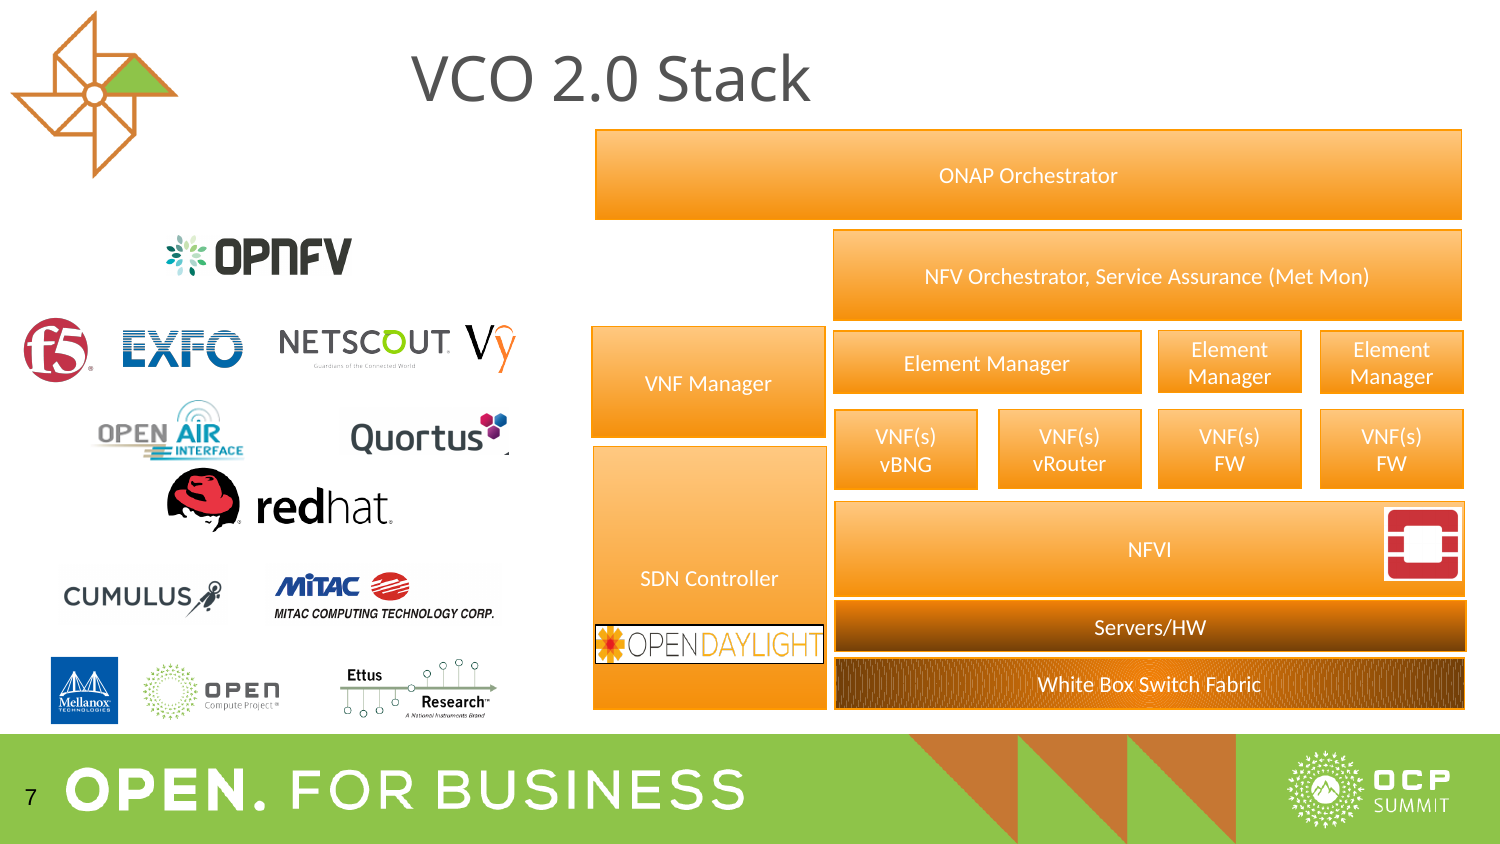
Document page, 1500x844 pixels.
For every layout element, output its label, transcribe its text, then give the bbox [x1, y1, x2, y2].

text_box ‹#› [9, 774, 75, 820]
picture [265, 563, 502, 626]
picture [166, 234, 353, 276]
picture [166, 467, 394, 541]
picture [339, 407, 509, 455]
picture [18, 310, 97, 387]
picture [280, 330, 450, 368]
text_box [591, 129, 1467, 710]
picture [45, 651, 124, 730]
picture [58, 564, 228, 625]
text_box VCO 2.0 Stack [400, 33, 1134, 113]
title 2.0 Hardware and Software Stack [371, 26, 1500, 109]
picture [139, 659, 291, 722]
picture [9, 9, 179, 179]
picture [0, 734, 1500, 844]
picture [465, 325, 517, 373]
picture [329, 651, 506, 730]
picture [89, 399, 276, 463]
picture [123, 330, 243, 368]
